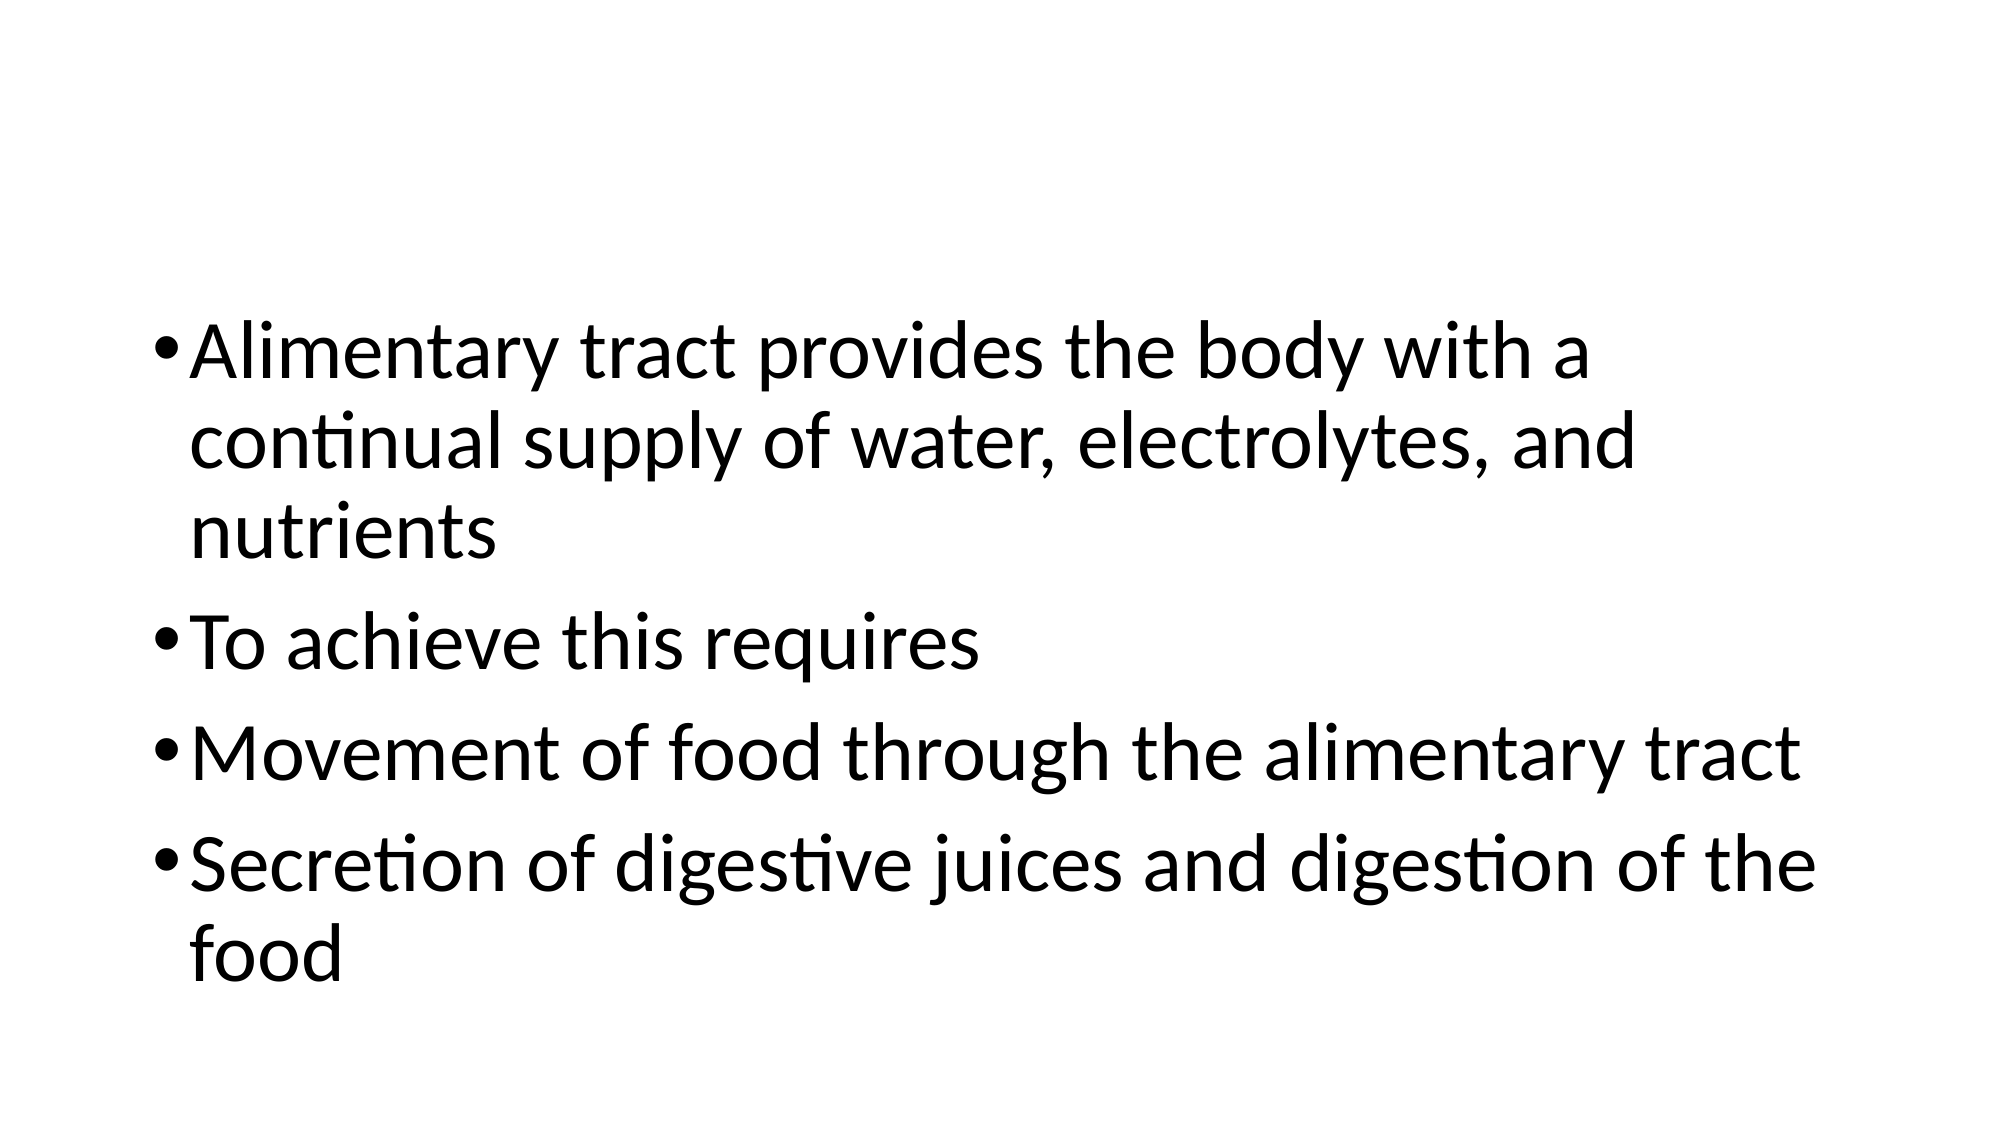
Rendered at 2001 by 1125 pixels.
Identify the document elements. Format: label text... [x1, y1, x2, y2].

list Alimentary tract provides the body with a continual supply of water, electrolytes, and nutrients To achieve this requires Movement of food through the alimentary tract Secretion of digestive juices and digestion of the food [137, 299, 1863, 1014]
